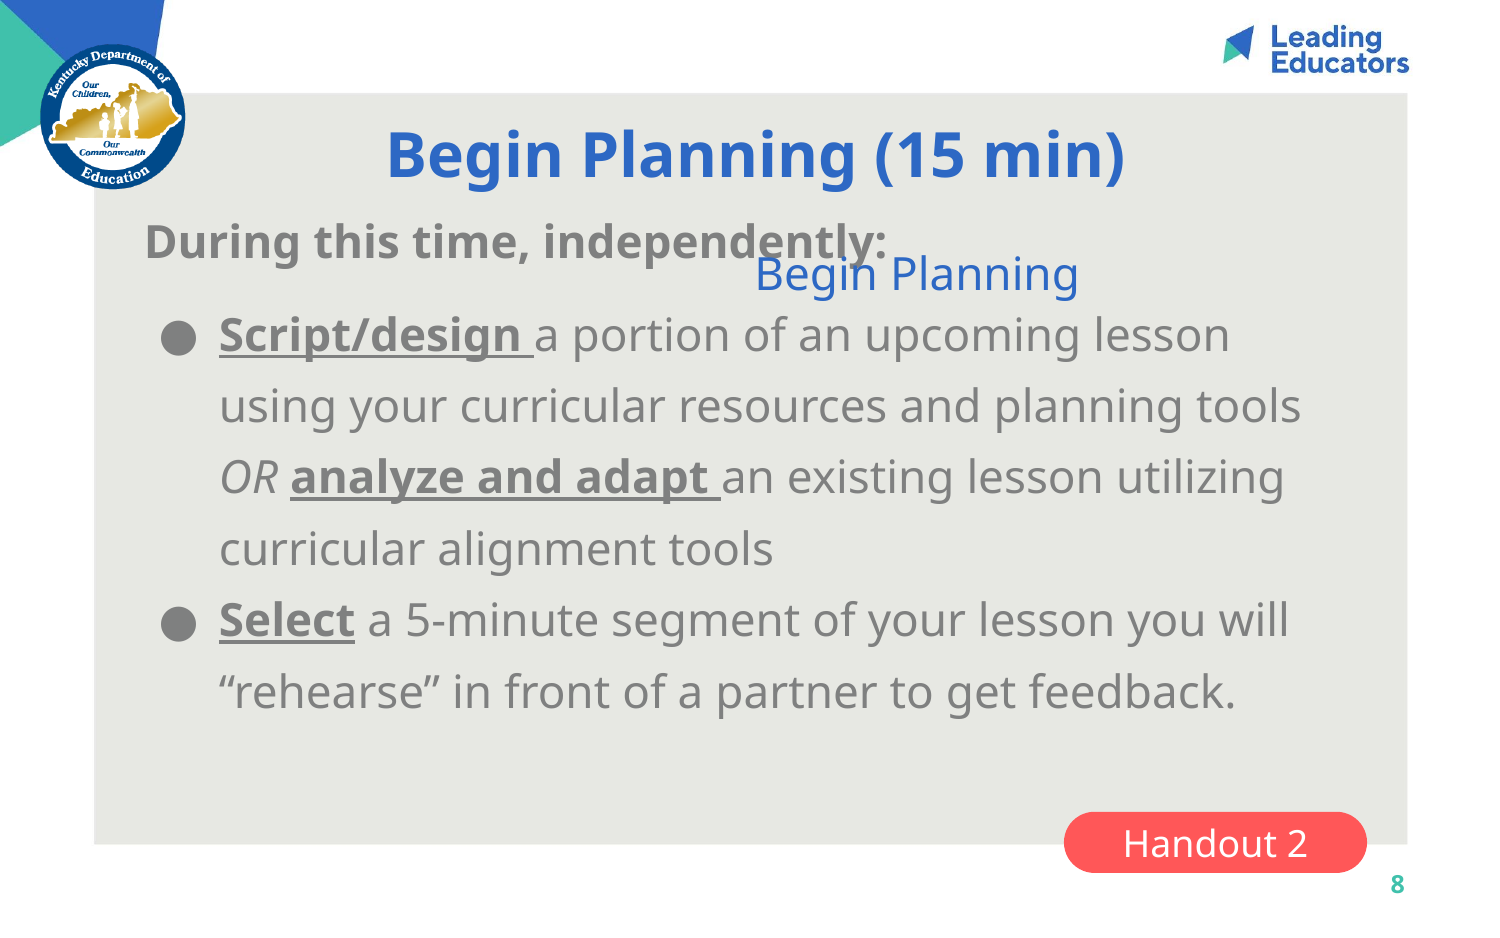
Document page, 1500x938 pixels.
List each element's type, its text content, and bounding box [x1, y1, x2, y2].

text_box Handout 2 [1063, 811, 1368, 873]
text_box 8 [1149, 849, 1480, 922]
title Begin Planning [754, 131, 1265, 300]
list During this time, independently: Script/design a portion of an upcoming lesson using your curricular resources and planning tools OR analyze and adapt an existing lesson utilizing curricular alignment tools Select a 5-minute segment of your lesson you will “rehearse” in front of a partner to get feedback. [143, 234, 1352, 529]
text_box Begin Planning (15 min) [108, 99, 1404, 234]
picture [0, 0, 1500, 938]
